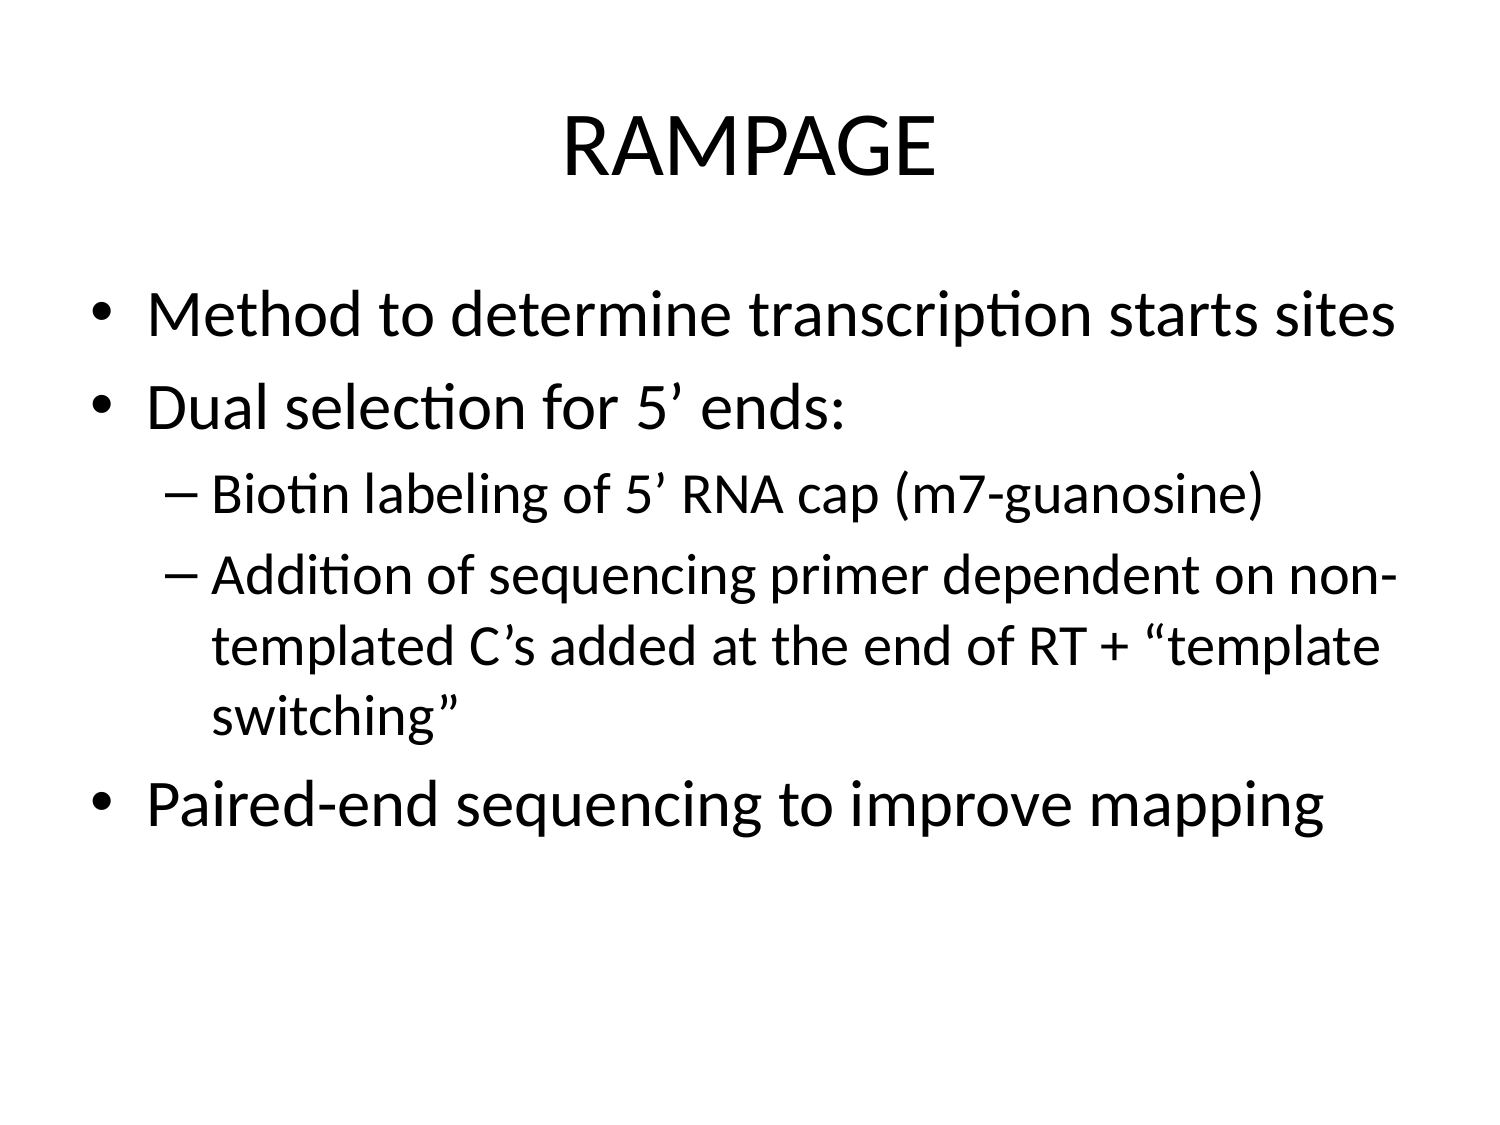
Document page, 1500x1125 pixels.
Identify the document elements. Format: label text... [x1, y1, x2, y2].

title RAMPAGE [75, 45, 1425, 233]
list Method to determine transcription starts sites Dual selection for 5’ ends: Biotin labeling of 5’ RNA cap (m7-guanosine) Addition of sequencing primer dependent on non-templated C’s added at the end of RT + “template switching” Paired-end sequencing to improve mapping [75, 262, 1425, 1005]
